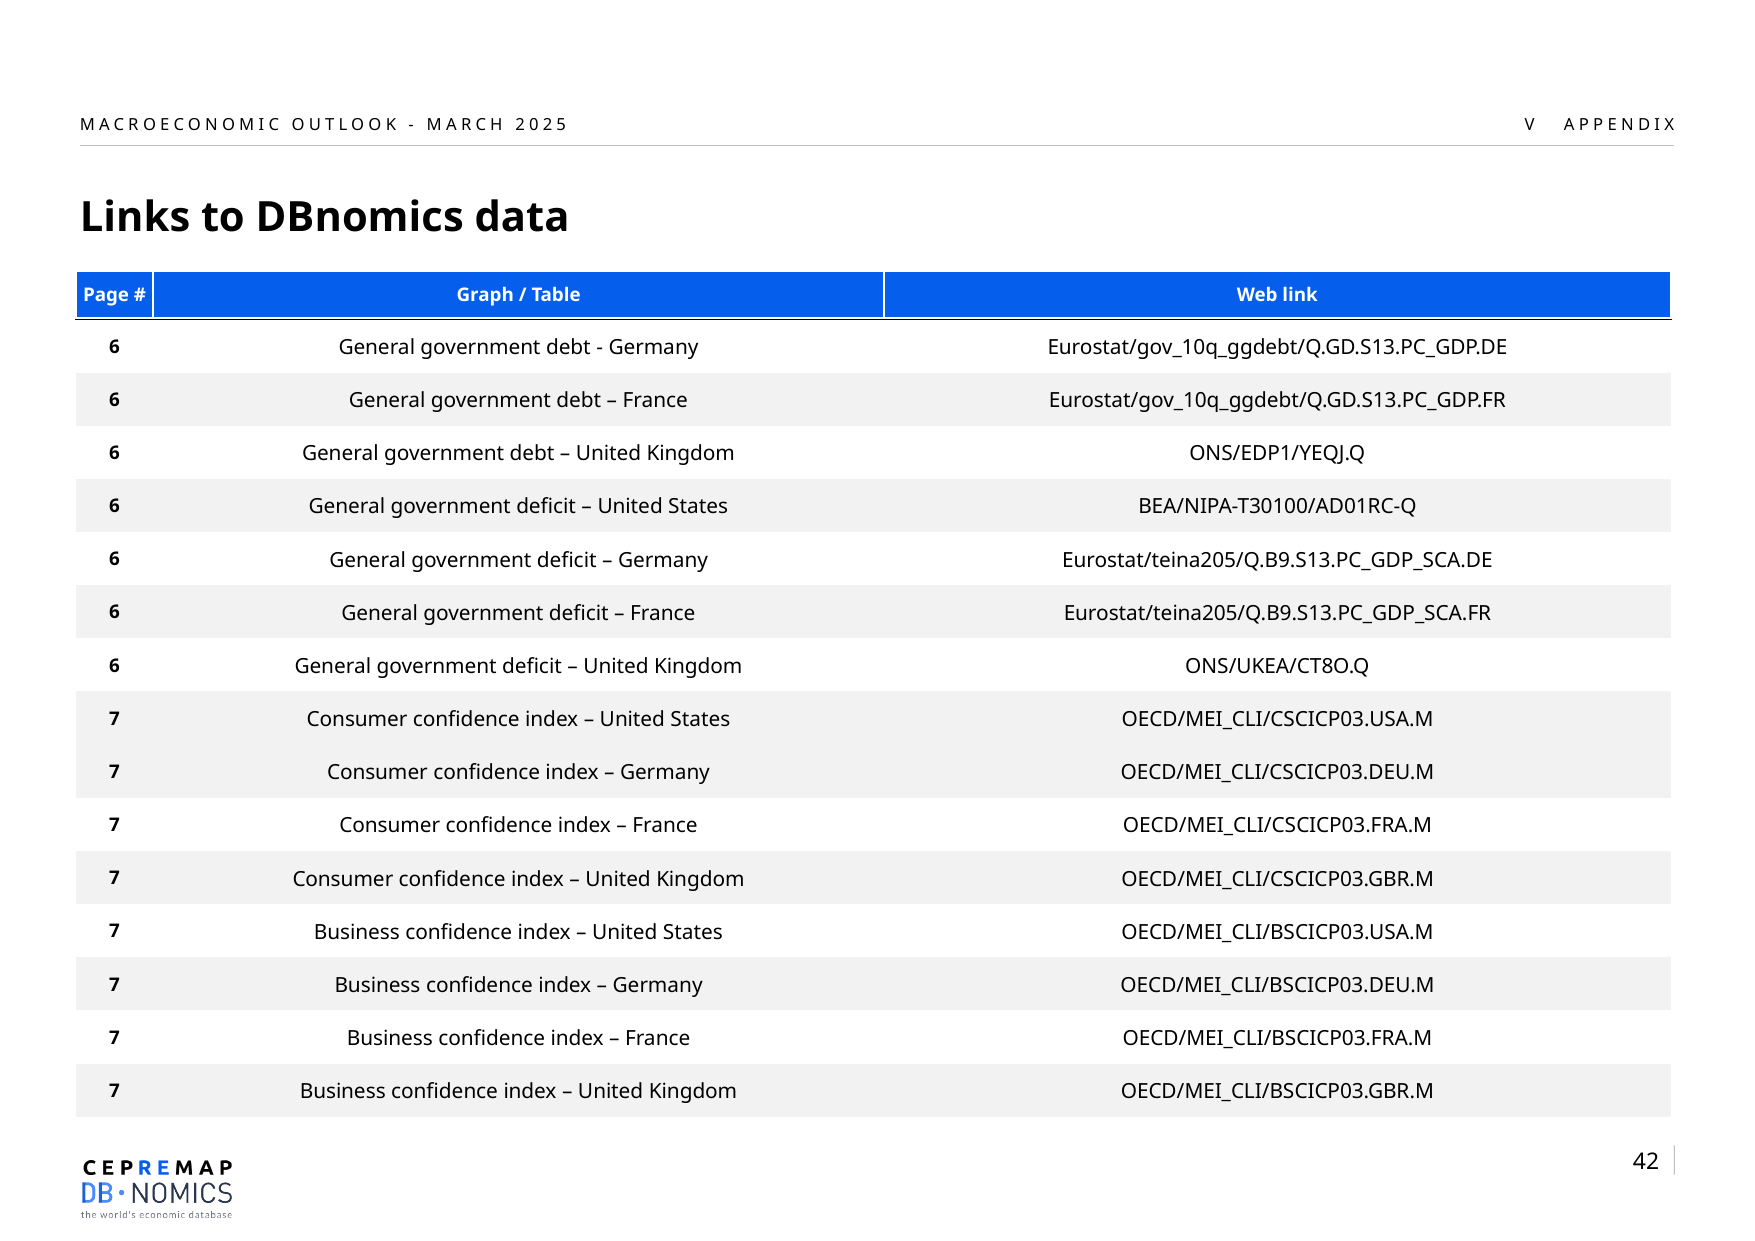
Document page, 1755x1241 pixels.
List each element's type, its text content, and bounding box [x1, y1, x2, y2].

table_cell Business confidence index – United Kingdom [153, 1064, 884, 1117]
table_header Graph / Table [154, 272, 883, 317]
picture [81, 1182, 232, 1218]
table_cell 6 [76, 320, 153, 373]
table_cell OECD/MEI_CLI/BSCICP03.FRA.M [884, 1010, 1671, 1064]
table_header Web link [885, 272, 1670, 317]
table_cell Business confidence index – Germany [153, 957, 884, 1010]
table_cell 7 [76, 904, 153, 957]
table_cell General government debt – United Kingdom [153, 426, 884, 479]
table_cell General government deficit – United Kingdom [153, 638, 884, 691]
table_cell OECD/MEI_CLI/CSCICP03.FRA.M [884, 798, 1671, 851]
table_cell Eurostat/gov_10q_ggdebt/Q.GD.S13.PC_GDP.DE [884, 320, 1671, 373]
table_cell 6 [76, 373, 153, 426]
table_cell Consumer confidence index – United Kingdom [153, 851, 884, 904]
table_cell General government debt - Germany [153, 320, 884, 373]
table_cell General government deficit – France [153, 585, 884, 638]
table_cell Business confidence index – United States [153, 904, 884, 957]
table_cell Eurostat/teina205/Q.B9.S13.PC_GDP_SCA.DE [884, 532, 1671, 585]
table_cell 6 [76, 532, 153, 585]
table_cell 6 [76, 479, 153, 532]
table_cell Consumer confidence index – Germany [153, 745, 884, 798]
table_cell 7 [76, 1064, 153, 1117]
table_cell OECD/MEI_CLI/BSCICP03.USA.M [884, 904, 1671, 957]
table_cell Eurostat/teina205/Q.B9.S13.PC_GDP_SCA.FR [884, 585, 1671, 638]
title Links to DBnomics data [79, 195, 1675, 256]
table_cell 6 [76, 638, 153, 691]
table_cell BEA/NIPA-T30100/AD01RC-Q [884, 479, 1671, 532]
table_cell 6 [76, 585, 153, 638]
table_cell Consumer confidence index – France [153, 798, 884, 851]
picture [79, 1160, 236, 1175]
table_cell 6 [76, 426, 153, 479]
table_cell Consumer confidence index – United States [153, 691, 884, 745]
table_cell 7 [76, 1010, 153, 1064]
table_cell OECD/MEI_CLI/BSCICP03.GBR.M [884, 1064, 1671, 1117]
table_cell OECD/MEI_CLI/BSCICP03.DEU.M [884, 957, 1671, 1010]
table_cell OECD/MEI_CLI/CSCICP03.DEU.M [884, 745, 1671, 798]
table_cell OECD/MEI_CLI/CSCICP03.USA.M [884, 691, 1671, 745]
footer Macroeconomic Outlook - March 2025 [79, 109, 1420, 139]
table_cell Eurostat/gov_10q_ggdebt/Q.GD.S13.PC_GDP.FR [884, 373, 1671, 426]
table_cell Business confidence index – France [153, 1010, 884, 1064]
table_cell General government deficit – Germany [153, 532, 884, 585]
table_cell 7 [76, 957, 153, 1010]
table_cell ONS/UKEA/CT8O.Q [884, 638, 1671, 691]
table_header Page # [77, 272, 152, 317]
slide_number 42 [1562, 1145, 1675, 1175]
table_cell General government debt – France [153, 373, 884, 426]
slide_number V APPENDIX [1420, 109, 1675, 139]
table_cell General government deficit – United States [153, 479, 884, 532]
table_cell OECD/MEI_CLI/CSCICP03.GBR.M [884, 851, 1671, 904]
table_cell 7 [76, 851, 153, 904]
table_cell ONS/EDP1/YEQJ.Q [884, 426, 1671, 479]
table_cell 7 [76, 798, 153, 851]
table_cell 7 [76, 745, 153, 798]
table_cell 7 [76, 691, 153, 745]
